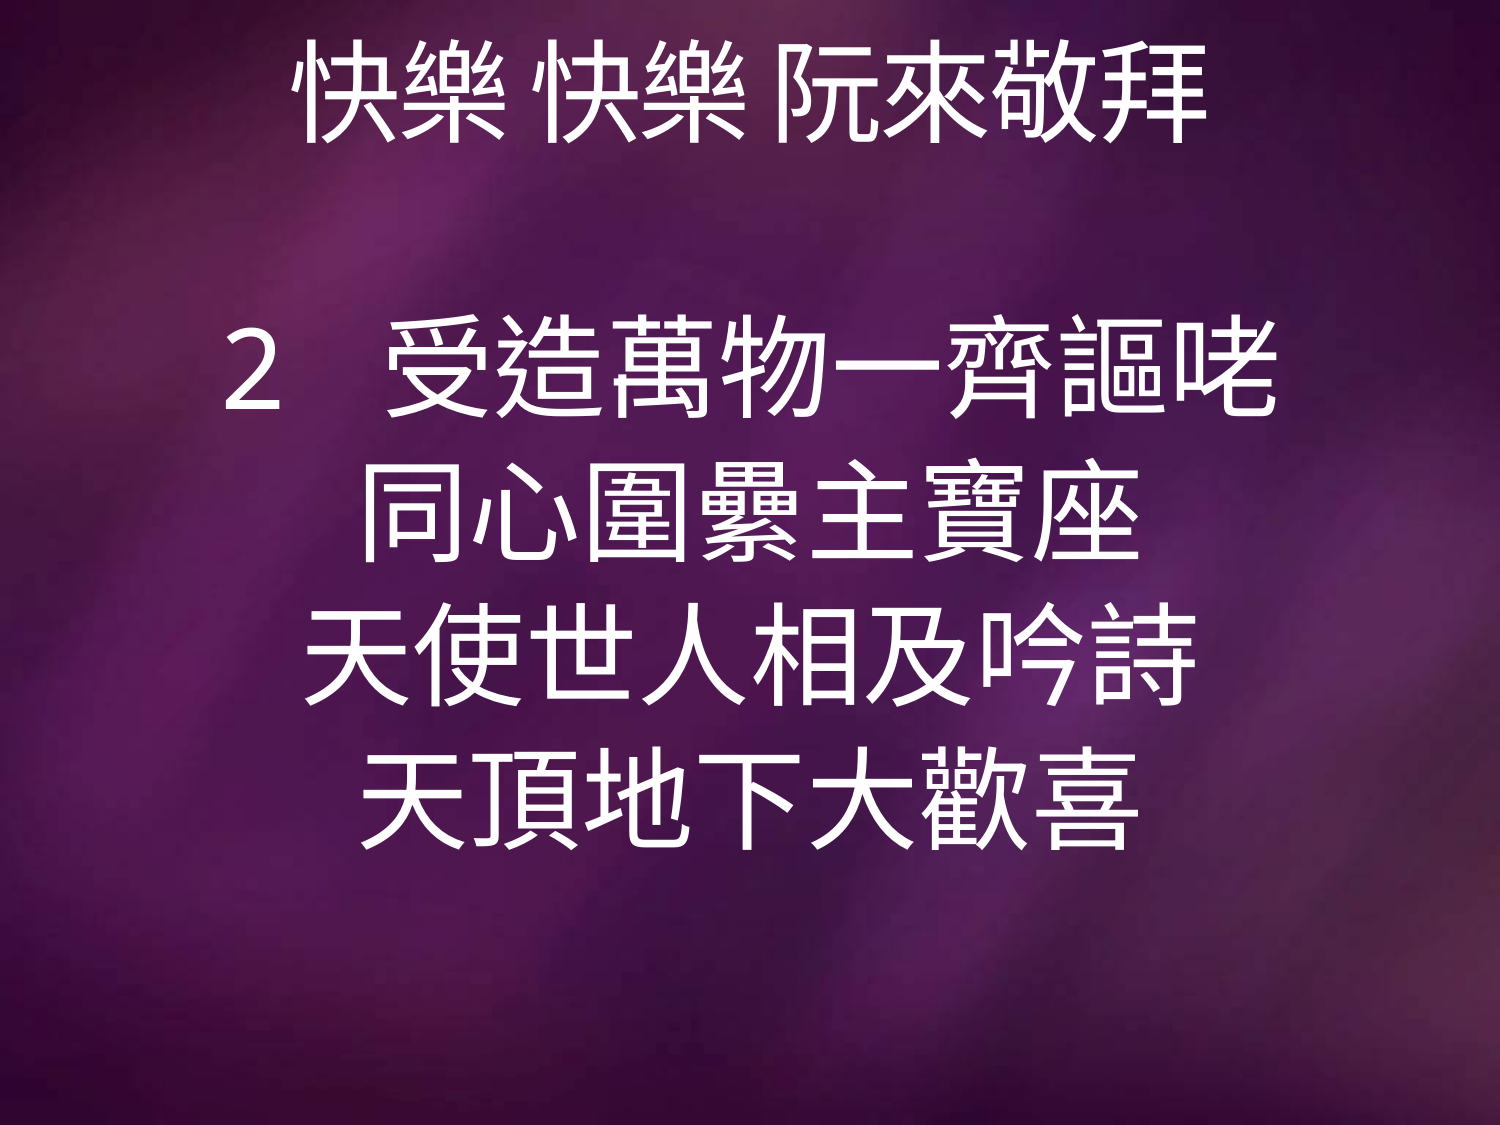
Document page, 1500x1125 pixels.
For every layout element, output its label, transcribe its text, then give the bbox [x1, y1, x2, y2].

list 2 受造萬物一齊謳咾 同心圍纍主寶座 天使世人相及吟詩 天頂地下大歡喜 [62, 312, 1438, 886]
title 快樂 快樂 阮來敬拜 [62, 37, 1438, 161]
picture [0, 0, 1500, 1125]
